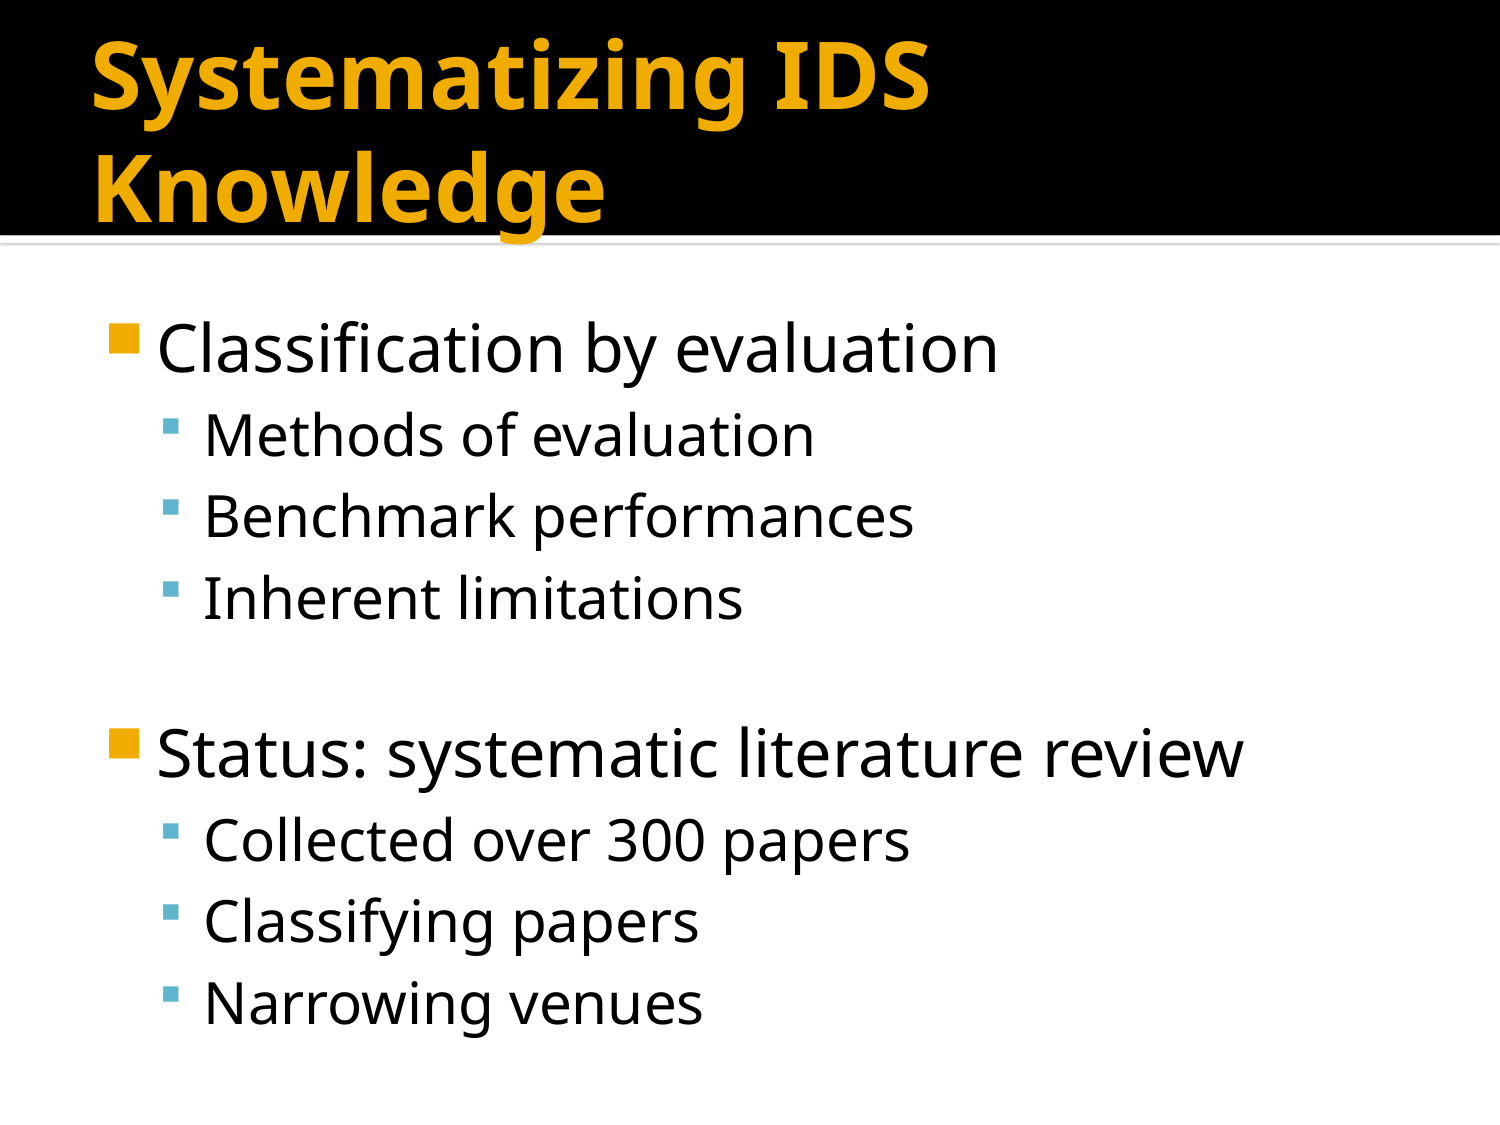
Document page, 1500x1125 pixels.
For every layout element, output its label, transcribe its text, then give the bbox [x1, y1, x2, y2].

title Systematizing IDS Knowledge [75, 25, 1425, 231]
list Classification by evaluation Methods of evaluation Benchmark performances Inherent limitations Status: systematic literature review Collected over 300 papers Classifying papers Narrowing venues [75, 291, 1425, 1050]
